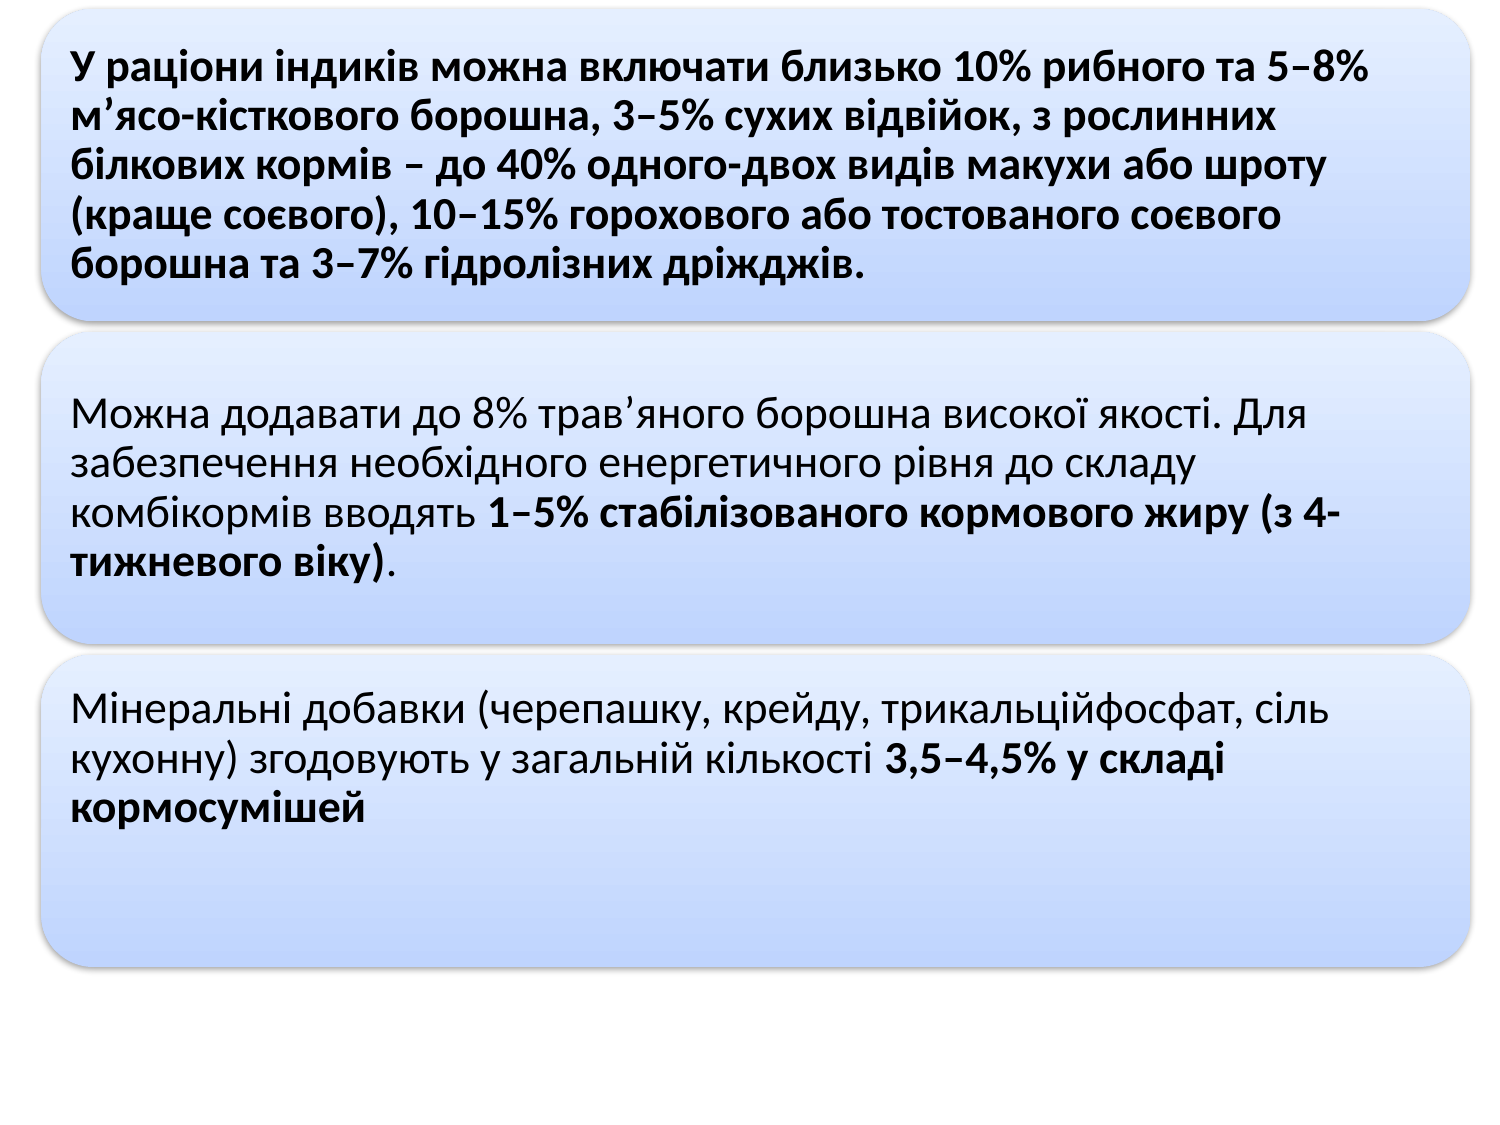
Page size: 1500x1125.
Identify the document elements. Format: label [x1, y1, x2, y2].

text_box [41, 0, 1471, 977]
